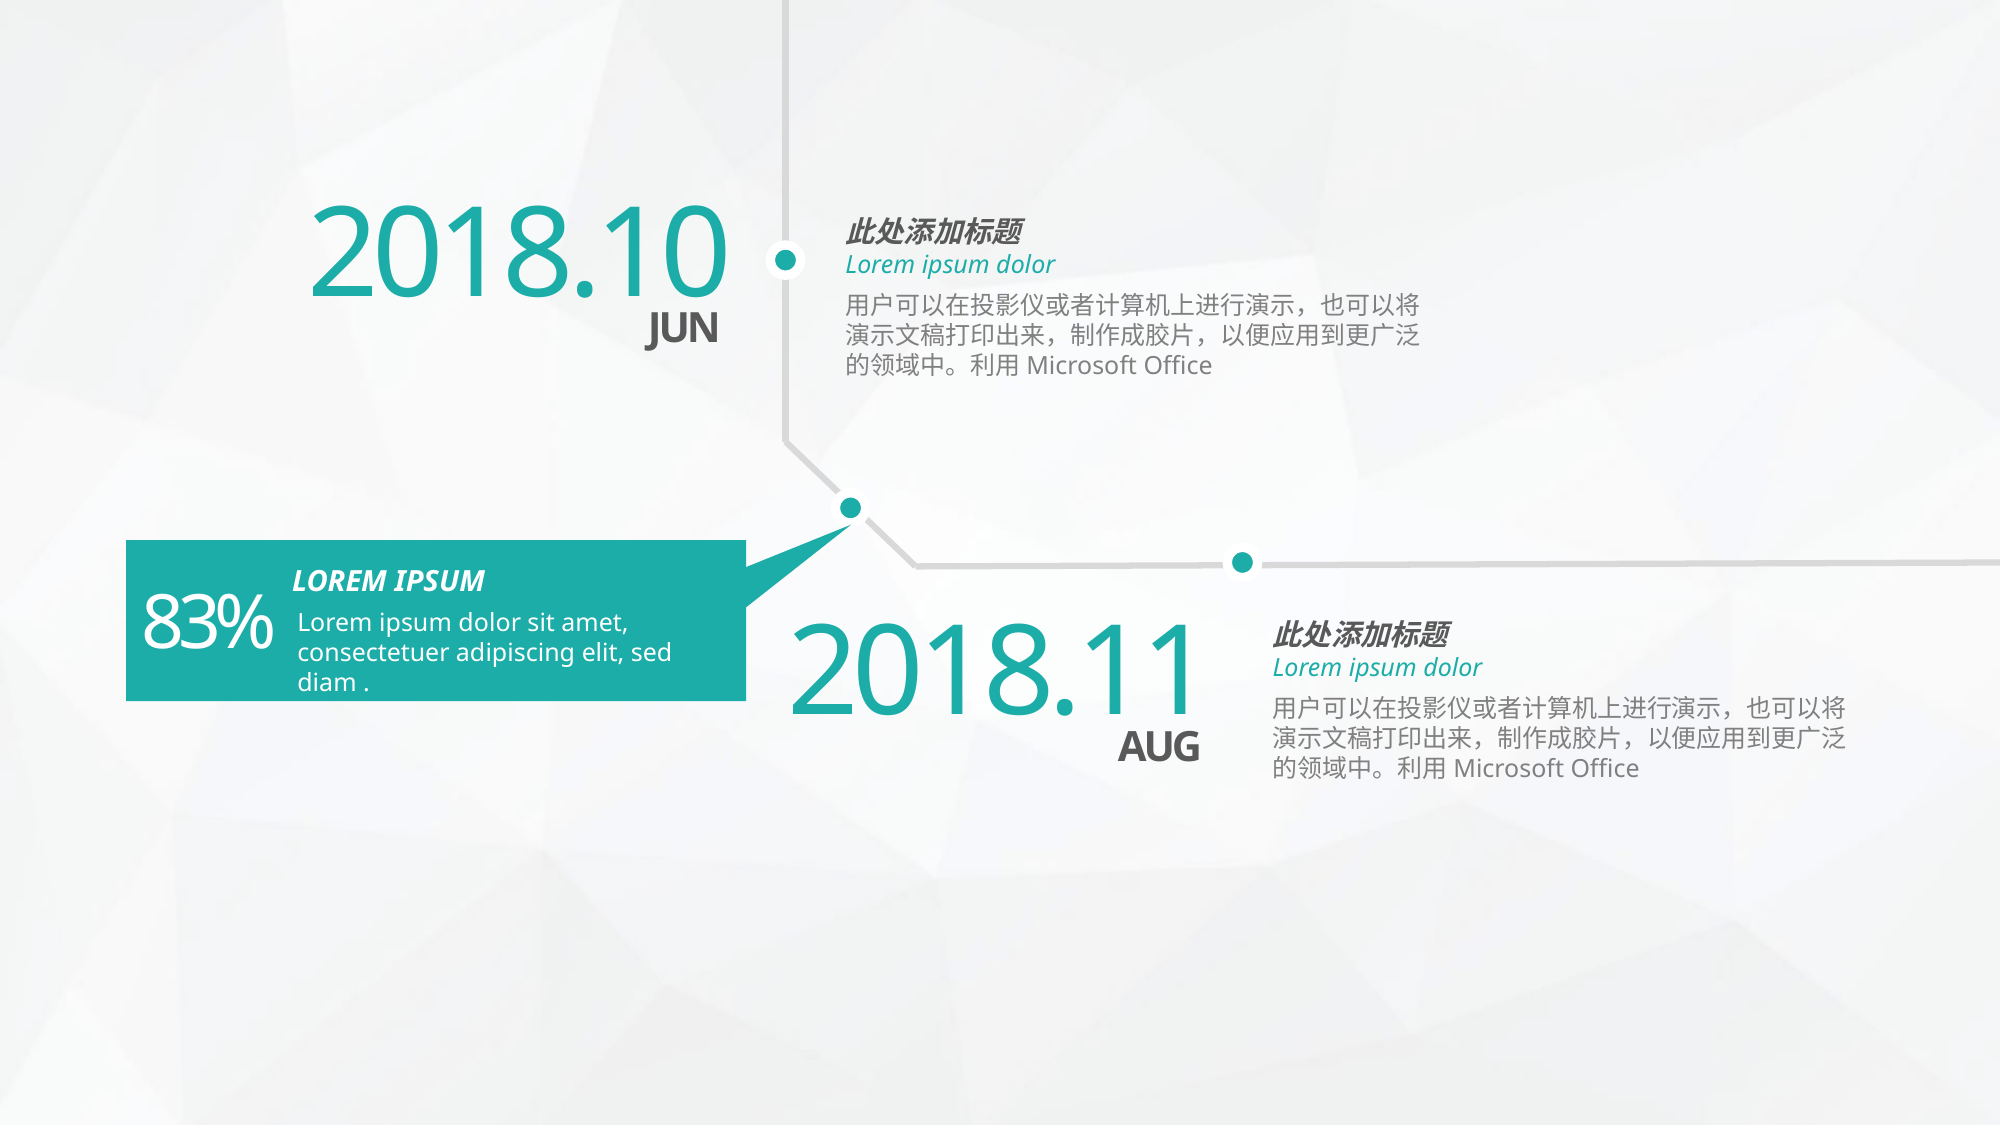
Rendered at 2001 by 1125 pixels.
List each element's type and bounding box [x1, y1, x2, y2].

text_box [224, 206, 747, 354]
text_box [1227, 567, 1258, 579]
text_box [830, 206, 1447, 389]
text_box [123, 540, 747, 705]
text_box [785, 0, 2000, 567]
text_box [735, 625, 1228, 773]
text_box [769, 243, 785, 277]
text_box [1257, 609, 1874, 792]
